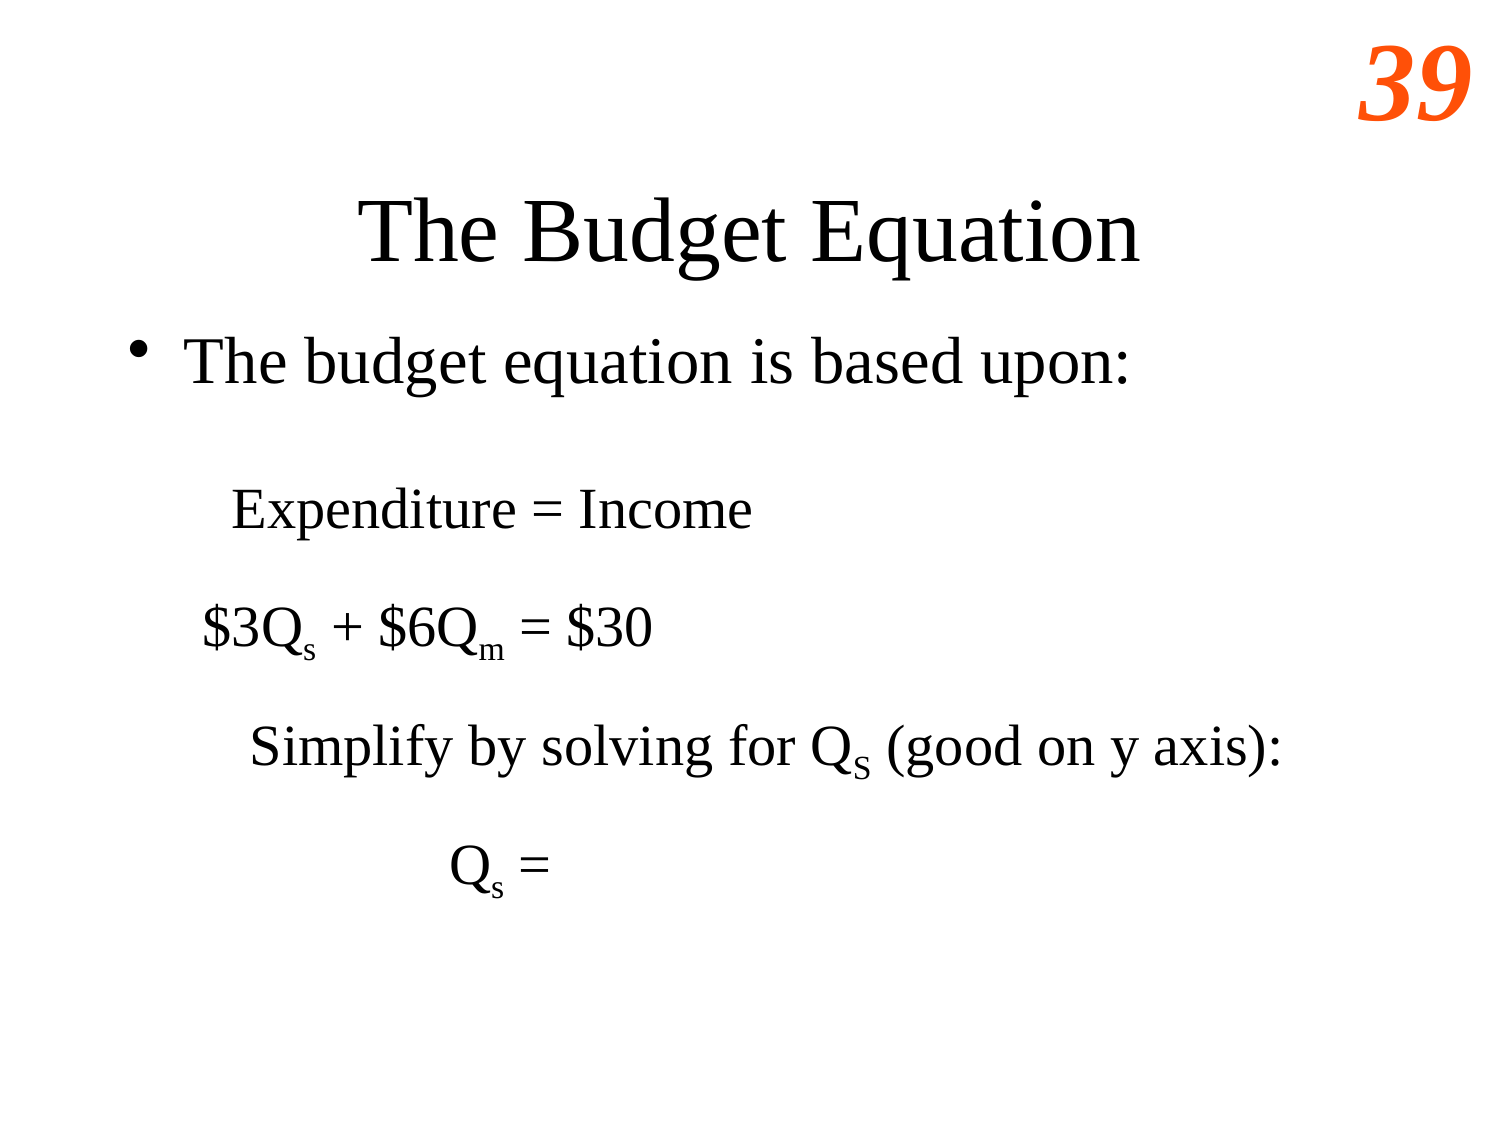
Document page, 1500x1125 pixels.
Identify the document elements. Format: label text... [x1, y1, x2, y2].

title The Budget Equation [112, 99, 1388, 288]
list The budget equation is based upon: Expenditure = Income $3Qs + $6Qm = $30 Simplify by solving for QS (good on y axis): Qs = [112, 324, 1388, 1000]
